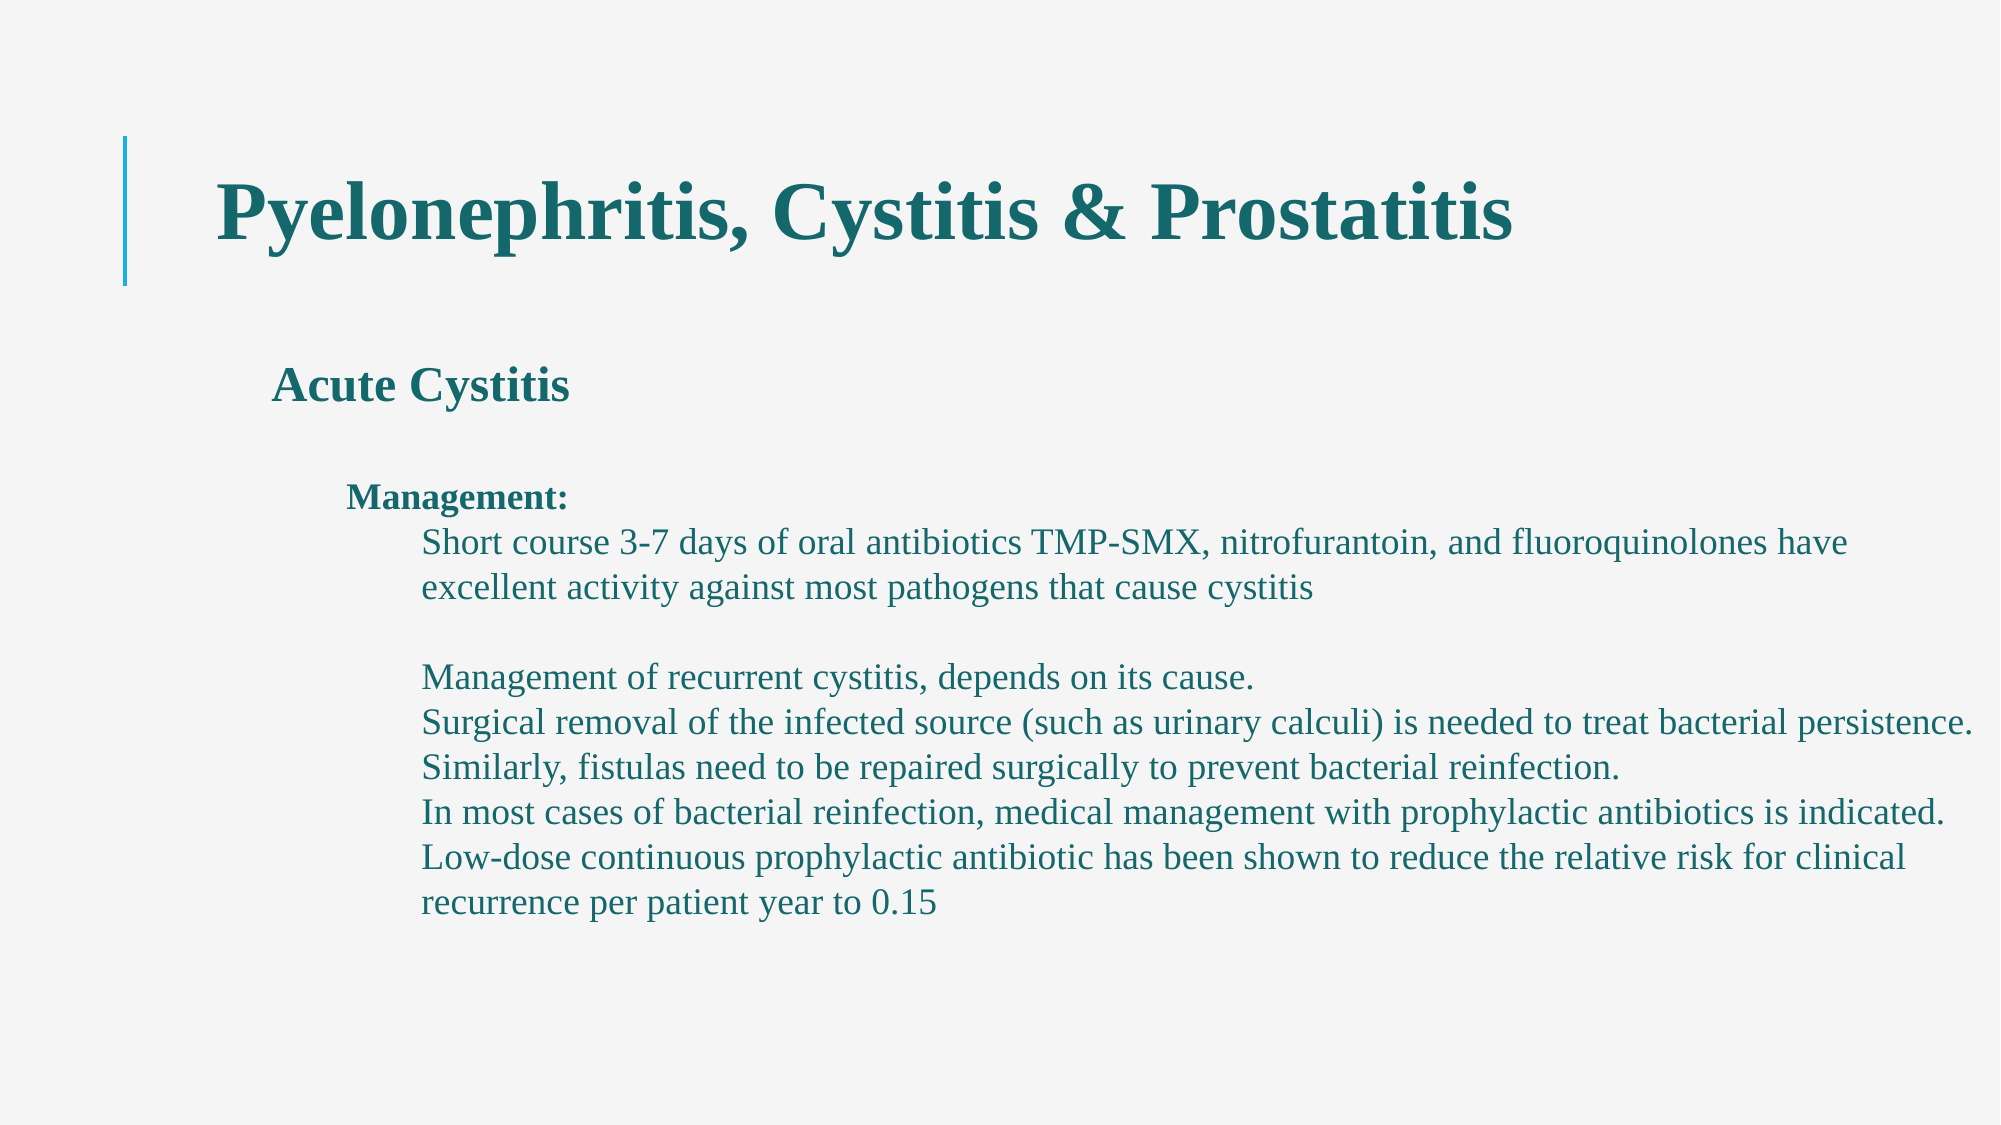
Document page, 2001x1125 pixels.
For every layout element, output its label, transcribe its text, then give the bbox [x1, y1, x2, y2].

text_box Acute Cystitis Management: Short course 3-7 days of oral antibiotics TMP-SMX, nitrofurantoin, and fluoroquinolones have excellent activity against most pathogens that cause cystitis Management of recurrent cystitis, depends on its cause. Surgical removal of the infected source (such as urinary calculi) is needed to treat bacterial persistence. Similarly, fistulas need to be repaired surgically to prevent bacterial reinfection. In most cases of bacterial reinfection, medical management with prophylactic antibiotics is indicated. Low-dose continuous prophylactic antibiotic has been shown to reduce the relative risk for clinical recurrence per patient year to 0.15 [256, 344, 2000, 1035]
text_box Pyelonephritis, Cystitis & Prostatitis [201, 148, 2000, 264]
